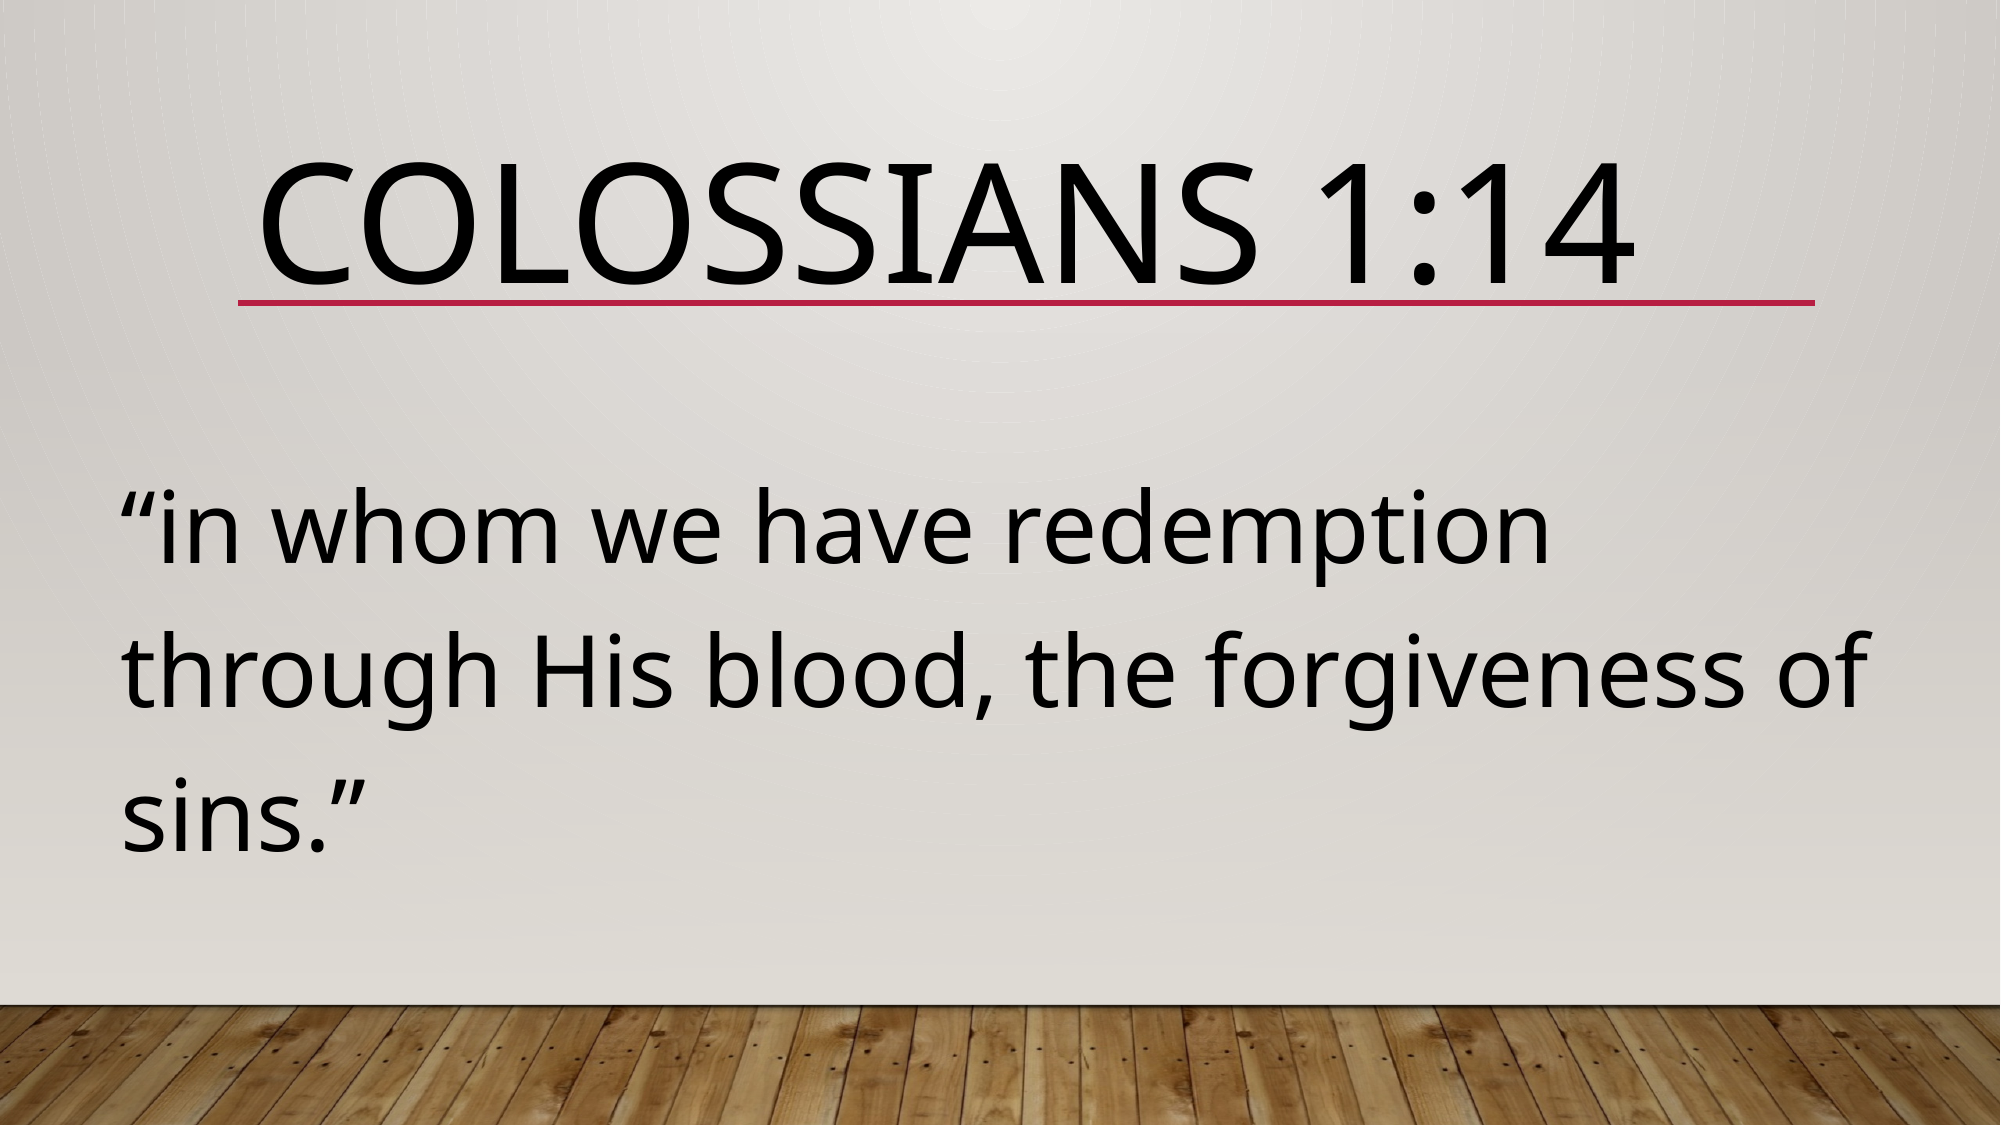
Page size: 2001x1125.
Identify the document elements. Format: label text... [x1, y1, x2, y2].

picture [0, 1005, 2000, 1125]
list “in whom we have redemption through His blood, the forgiveness of sins.” [105, 432, 1931, 971]
title Colossians 1:14 [238, 131, 1814, 305]
